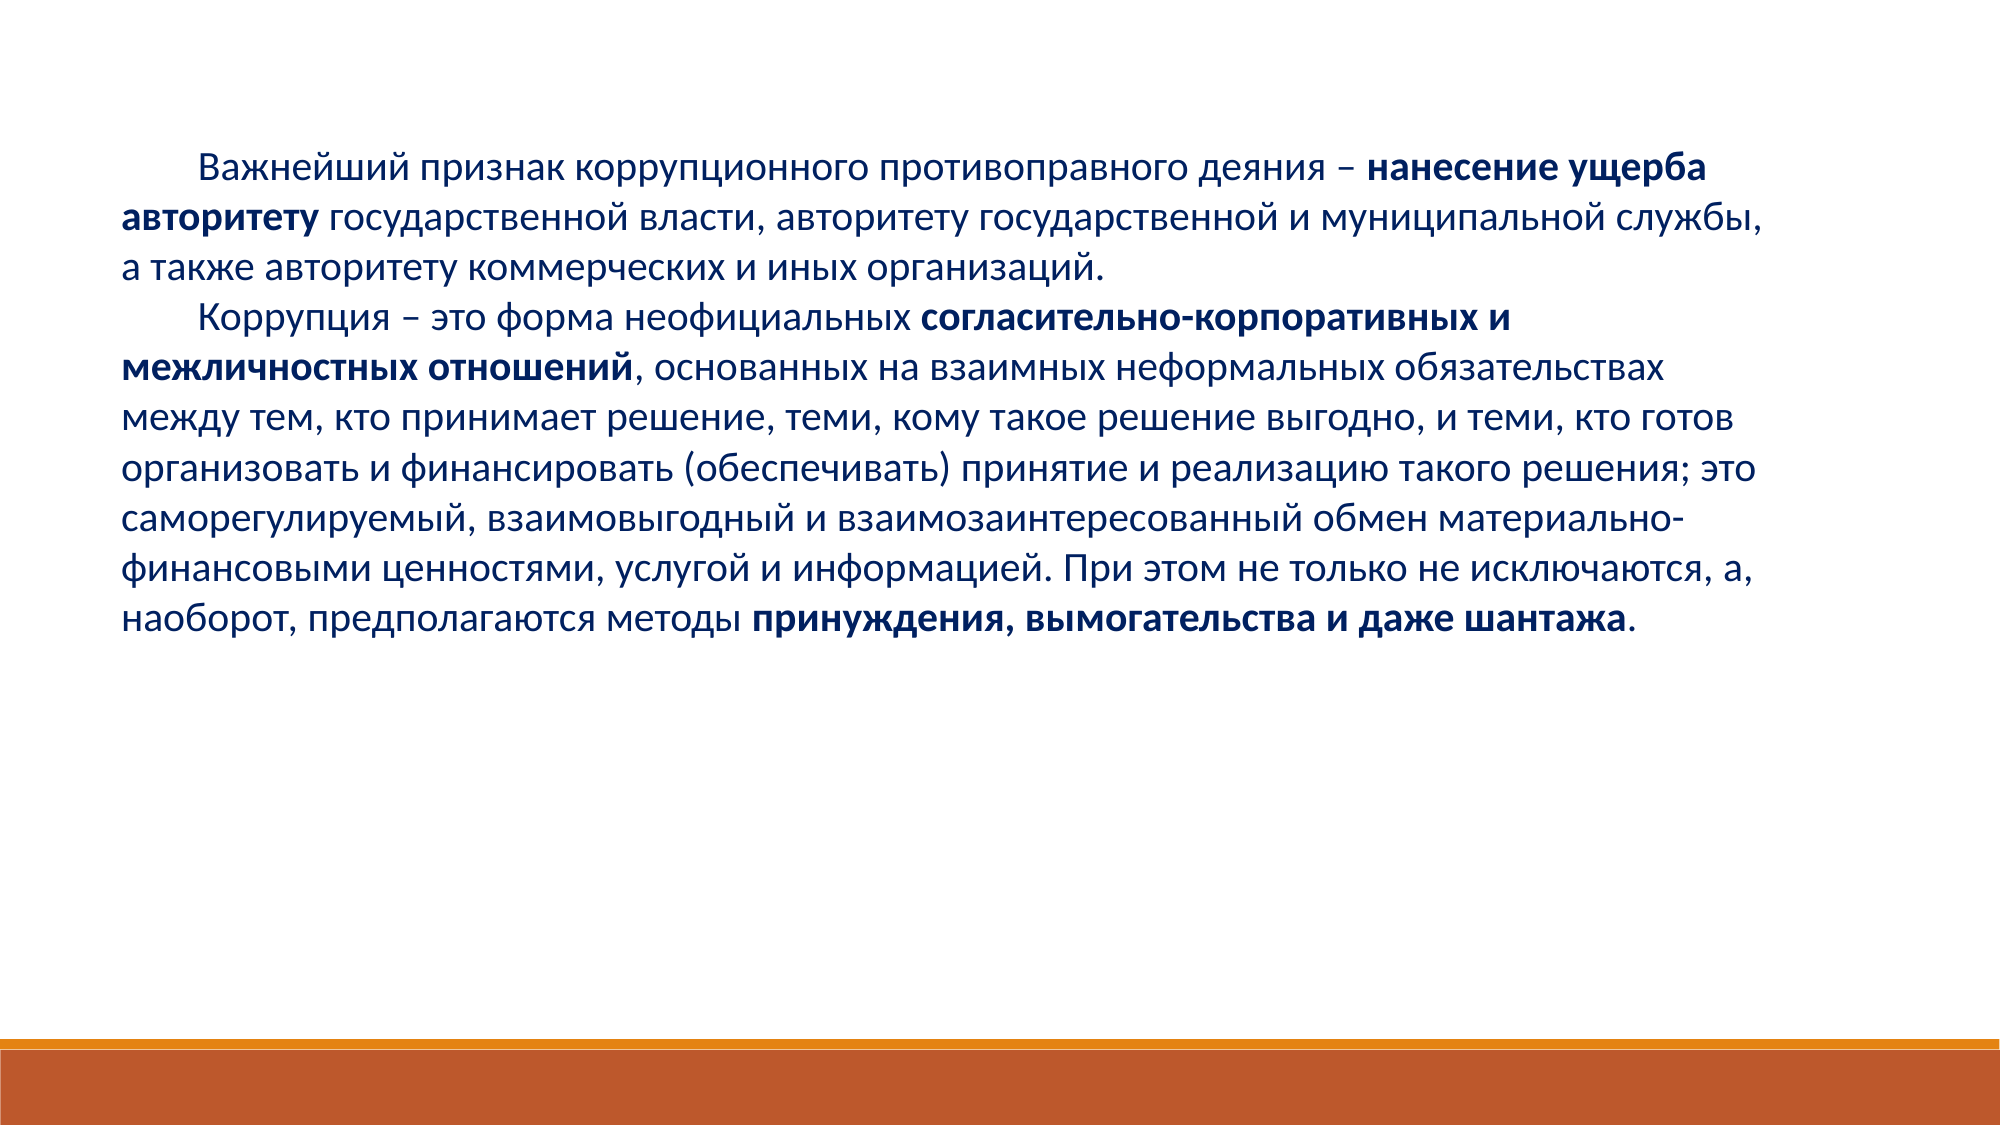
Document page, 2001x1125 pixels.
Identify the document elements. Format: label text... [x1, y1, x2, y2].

text_box Важнейший признак коррупционного противоправного деяния – нанесение ущерба авторитету государственной власти, авторитету государственной и муниципальной службы, а также авторитету коммерческих и иных организаций. Коррупция – это форма неофициальных согласительно-корпоративных и межличностных отношений, основанных на взаимных неформальных обязательствах между тем, кто принимает решение, теми, кому такое решение выгодно, и теми, кто готов организовать и финансировать (обеспечивать) принятие и реализацию такого решения; это саморегулируемый, взаимовыгодный и взаимозаинтересованный обмен материально-финансовыми ценностями, услугой и информацией. При этом не только не исключаются, а, наоборот, предполагаются методы принуждения, вымогательства и даже шантажа. [106, 131, 1800, 647]
